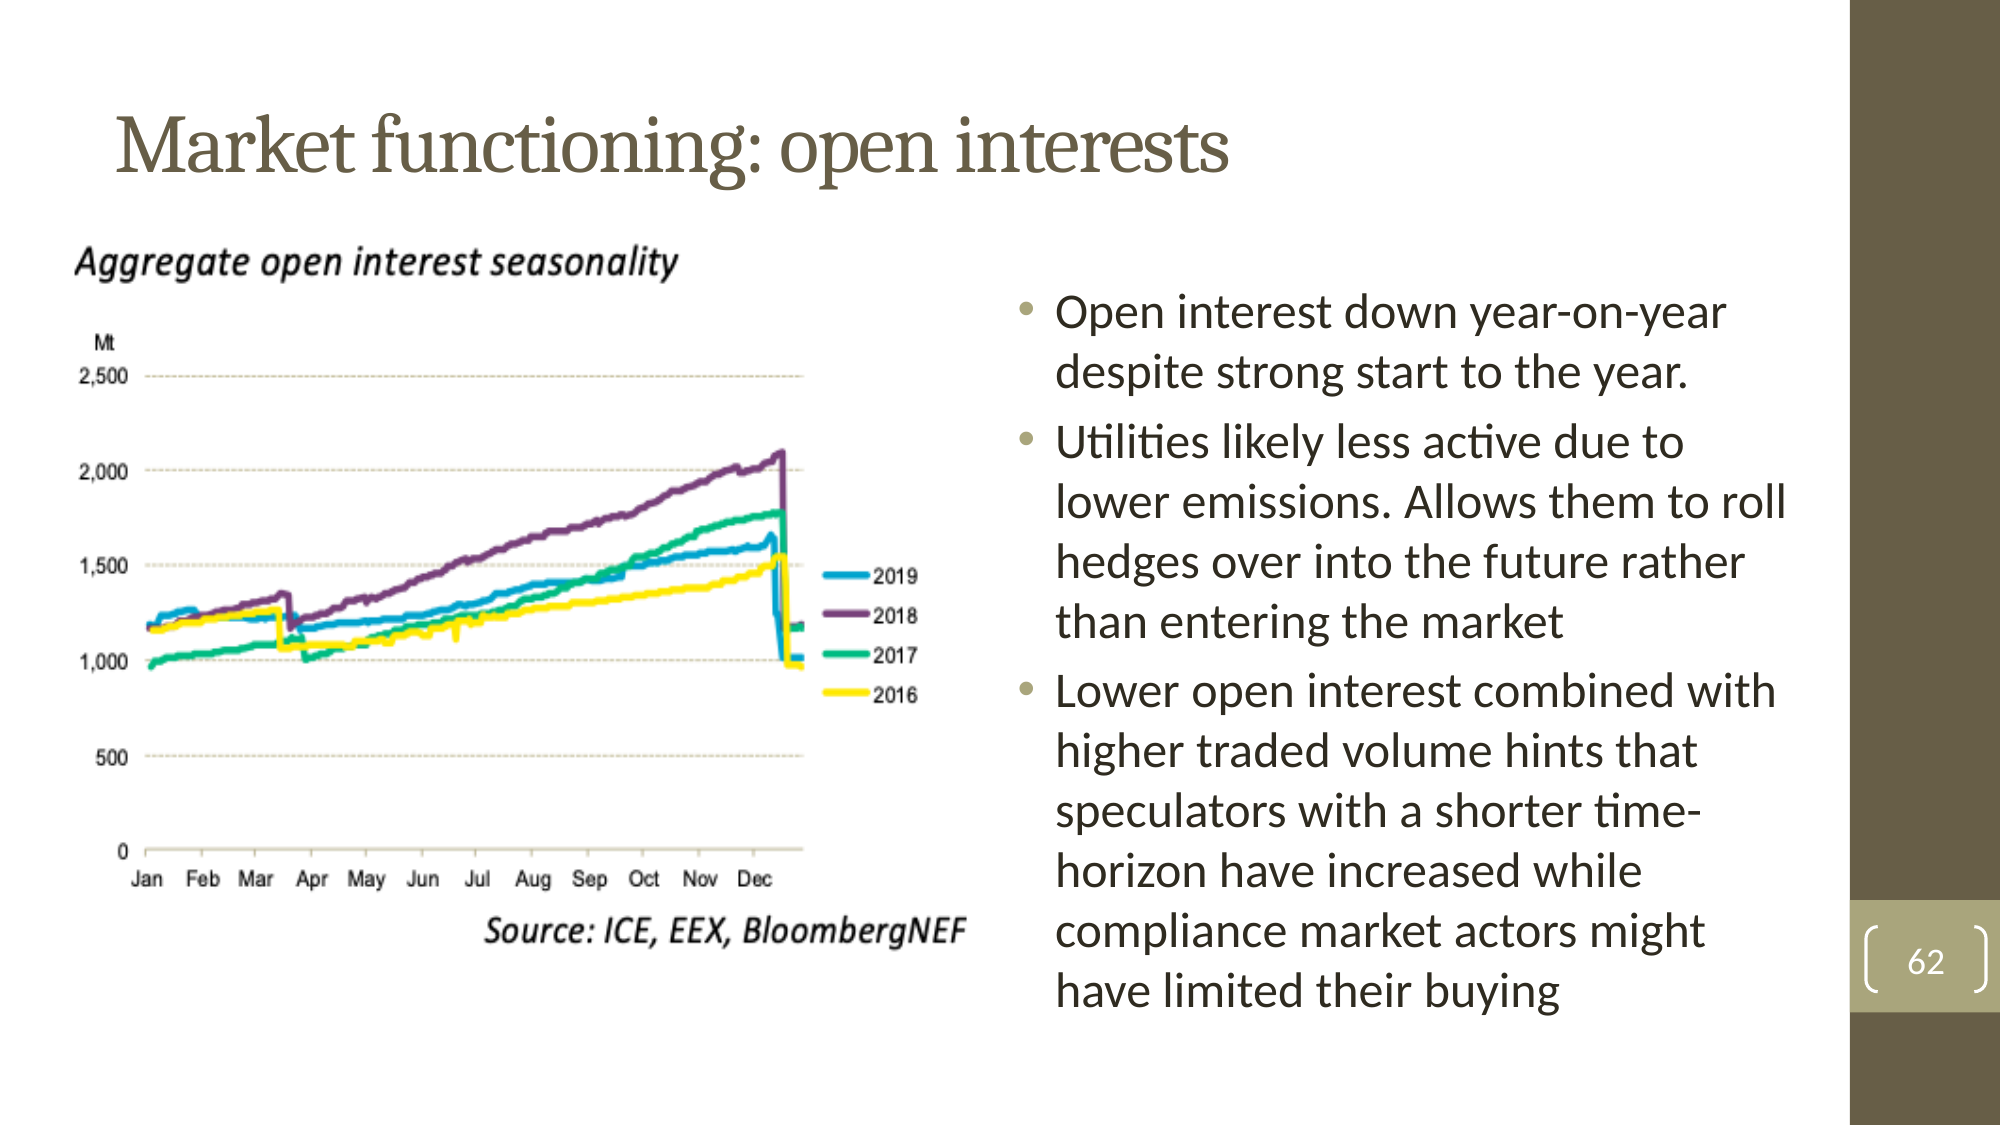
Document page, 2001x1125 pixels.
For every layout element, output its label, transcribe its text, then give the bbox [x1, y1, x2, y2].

title Market functioning: open interests [99, 45, 1767, 233]
text_box Open interest down year-on-year despite strong start to the year. Utilities likely less active due to lower emissions. Allows them to roll hedges over into the future rather than entering the market Lower open interest combined with higher traded volume hints that speculators with a shorter time-horizon have increased while compliance market actors might have limited their buying [983, 270, 1817, 1066]
slide_number 62 [1864, 925, 1988, 994]
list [61, 235, 985, 960]
